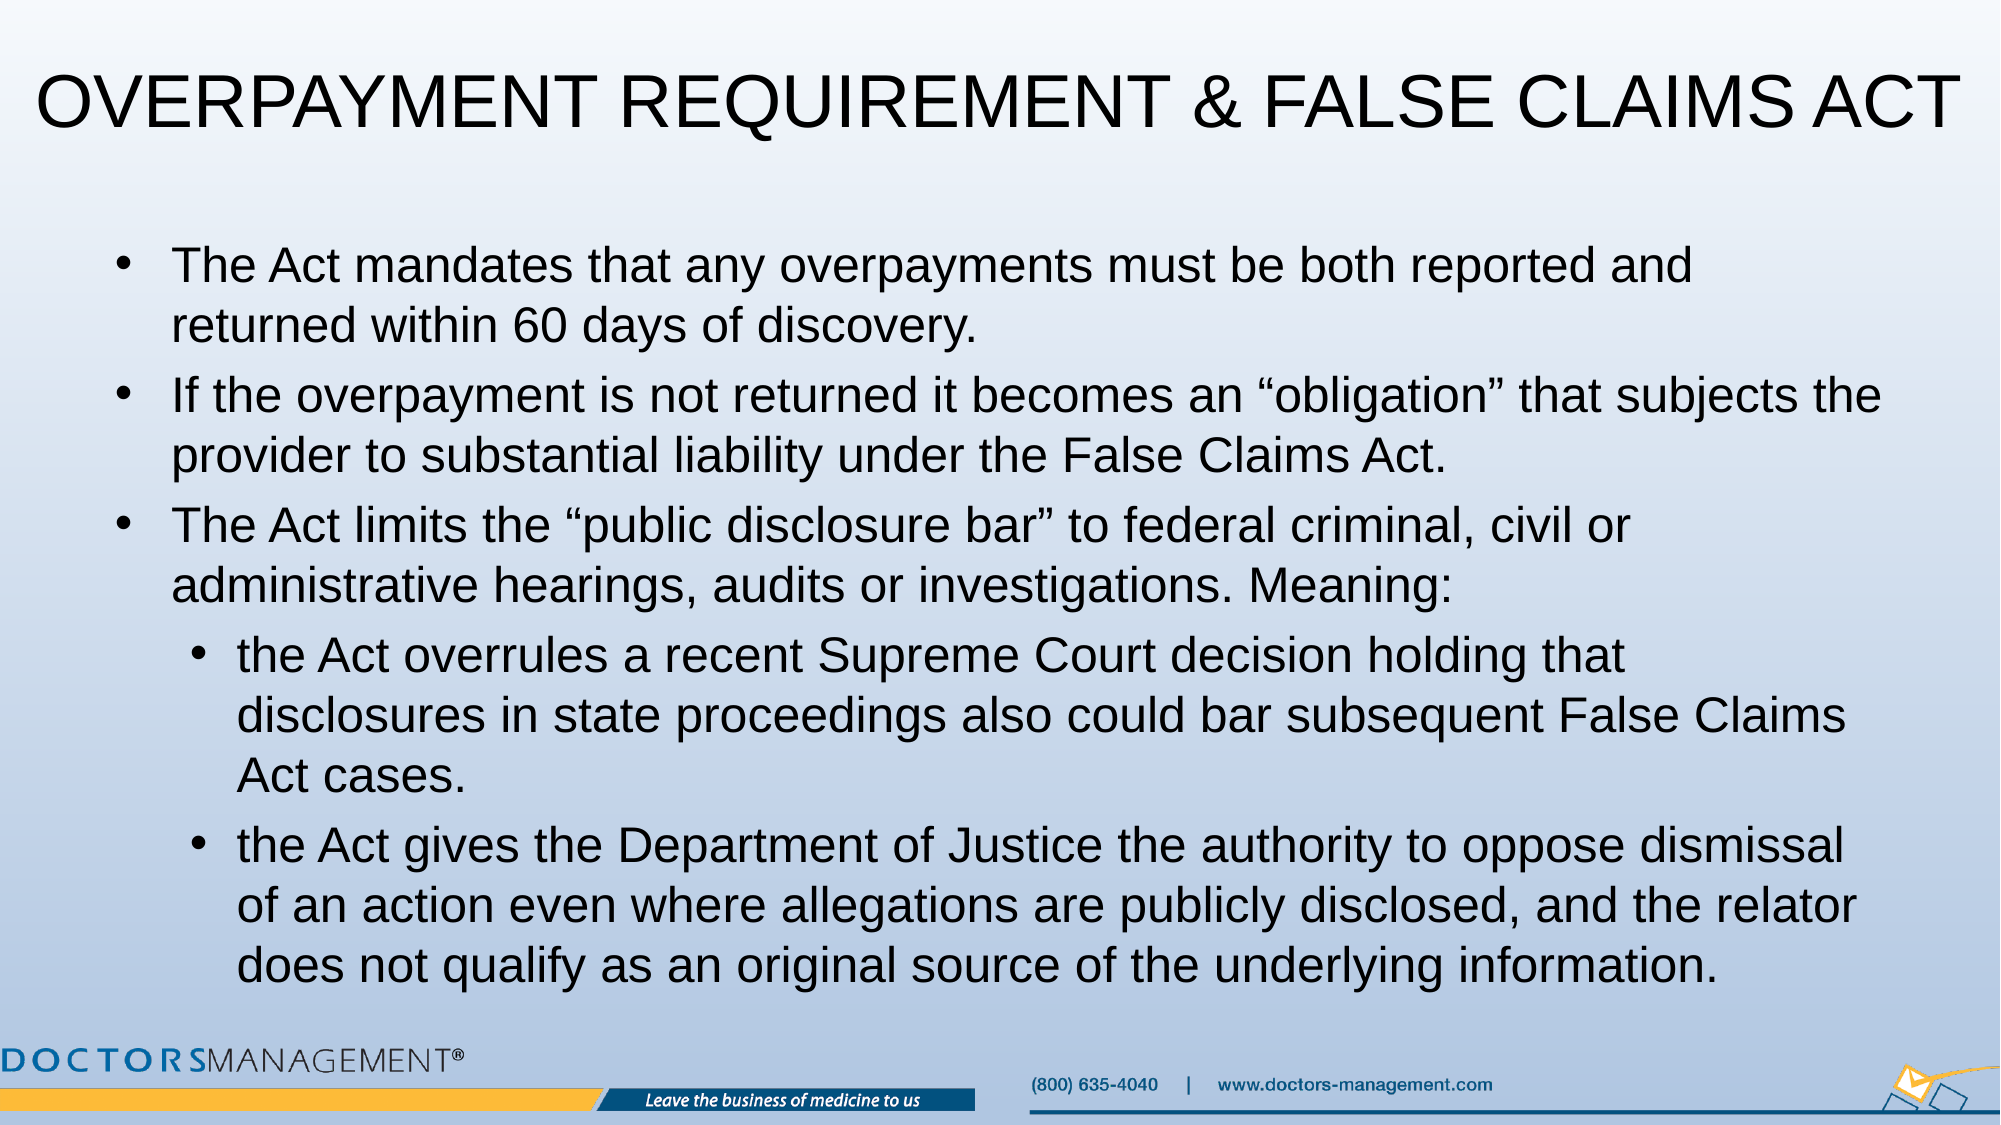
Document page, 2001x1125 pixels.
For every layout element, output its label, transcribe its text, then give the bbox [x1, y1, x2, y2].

picture [0, 1048, 975, 1111]
list The Act mandates that any overpayments must be both reported and returned within 60 days of discovery. If the overpayment is not returned it becomes an “obligation” that subjects the provider to substantial liability under the False Claims Act. The Act limits the “public disclosure bar” to federal criminal, civil or administrative hearings, audits or investigations. Meaning: the Act overrules a recent Supreme Court decision holding that disclosures in state proceedings also could bar subsequent False Claims Act cases. the Act gives the Department of Justice the authority to oppose dismissal of an action even where allegations are publicly disclosed, and the relator does not qualify as an original source of the underlying information. [99, 224, 1900, 913]
picture [1025, 1062, 2000, 1125]
title Overpayment Requirement & False Claims Act [0, 45, 2000, 175]
